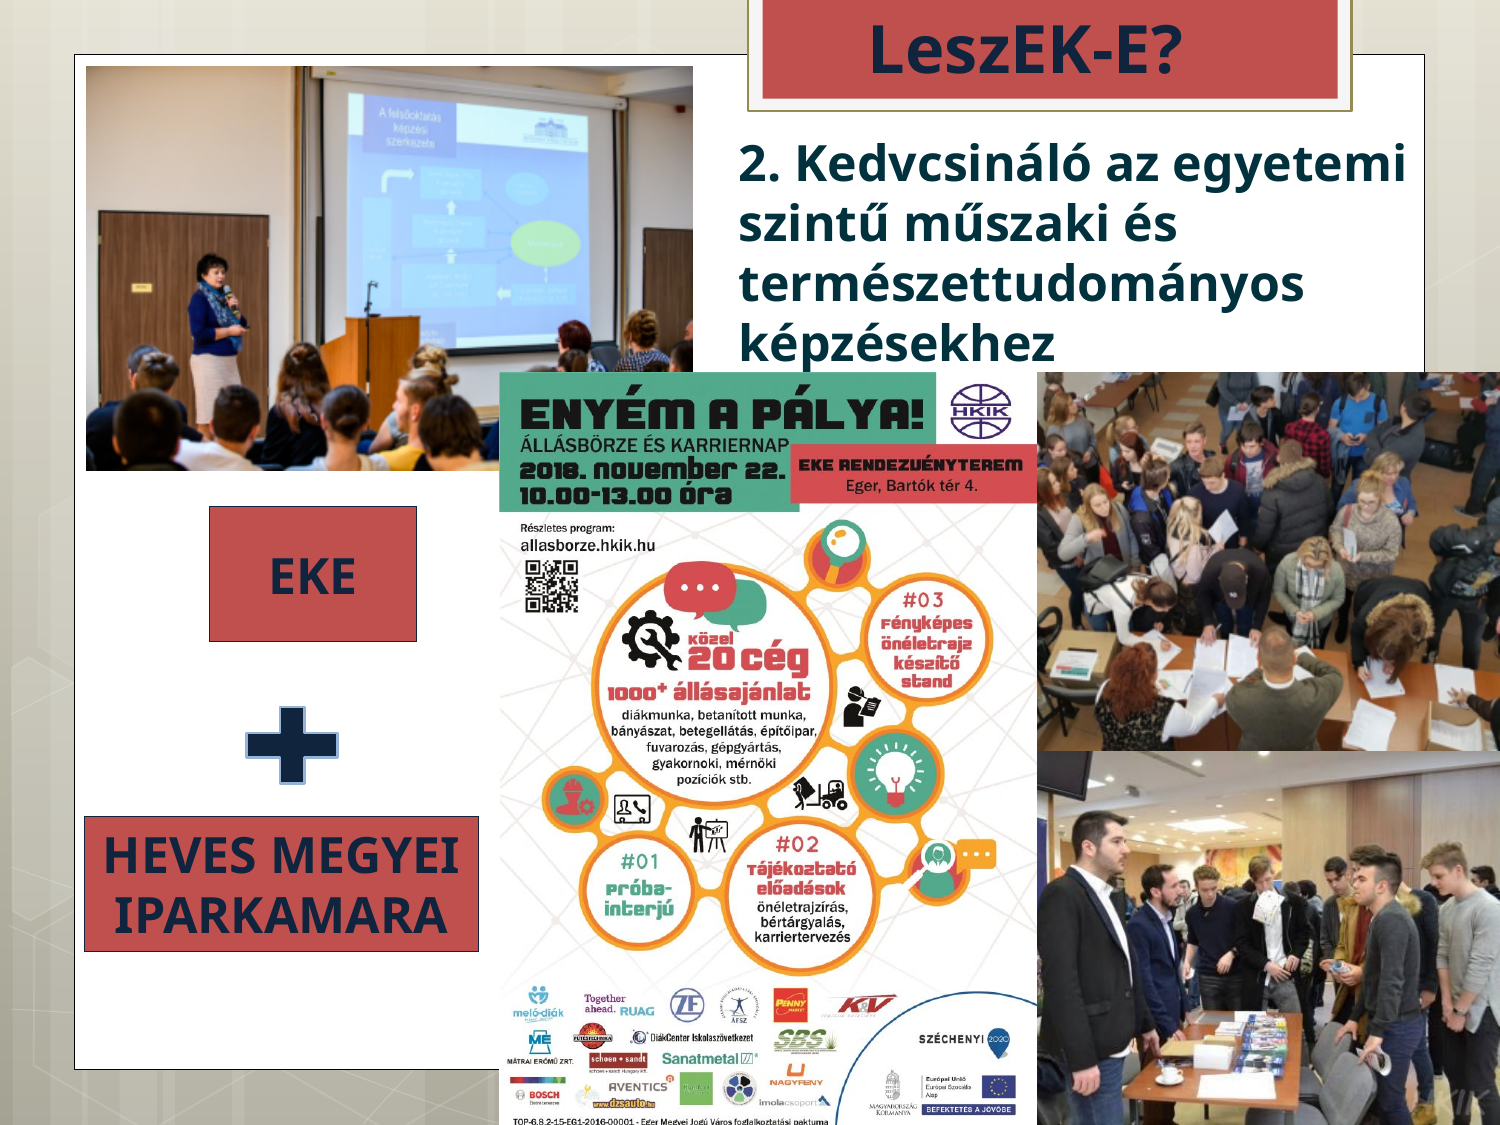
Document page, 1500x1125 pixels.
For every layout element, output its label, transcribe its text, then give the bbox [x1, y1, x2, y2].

text_box HEVES MEGYEI IPARKAMARA [84, 816, 479, 952]
text_box [245, 706, 339, 785]
text_box LeszEK-E? [852, 0, 1198, 95]
text_box 2. Kedvcsináló az egyetemi szintű műszaki és természettudományos képzésekhez [723, 123, 1480, 370]
text_box EKE [209, 506, 417, 642]
picture [86, 66, 1500, 1125]
